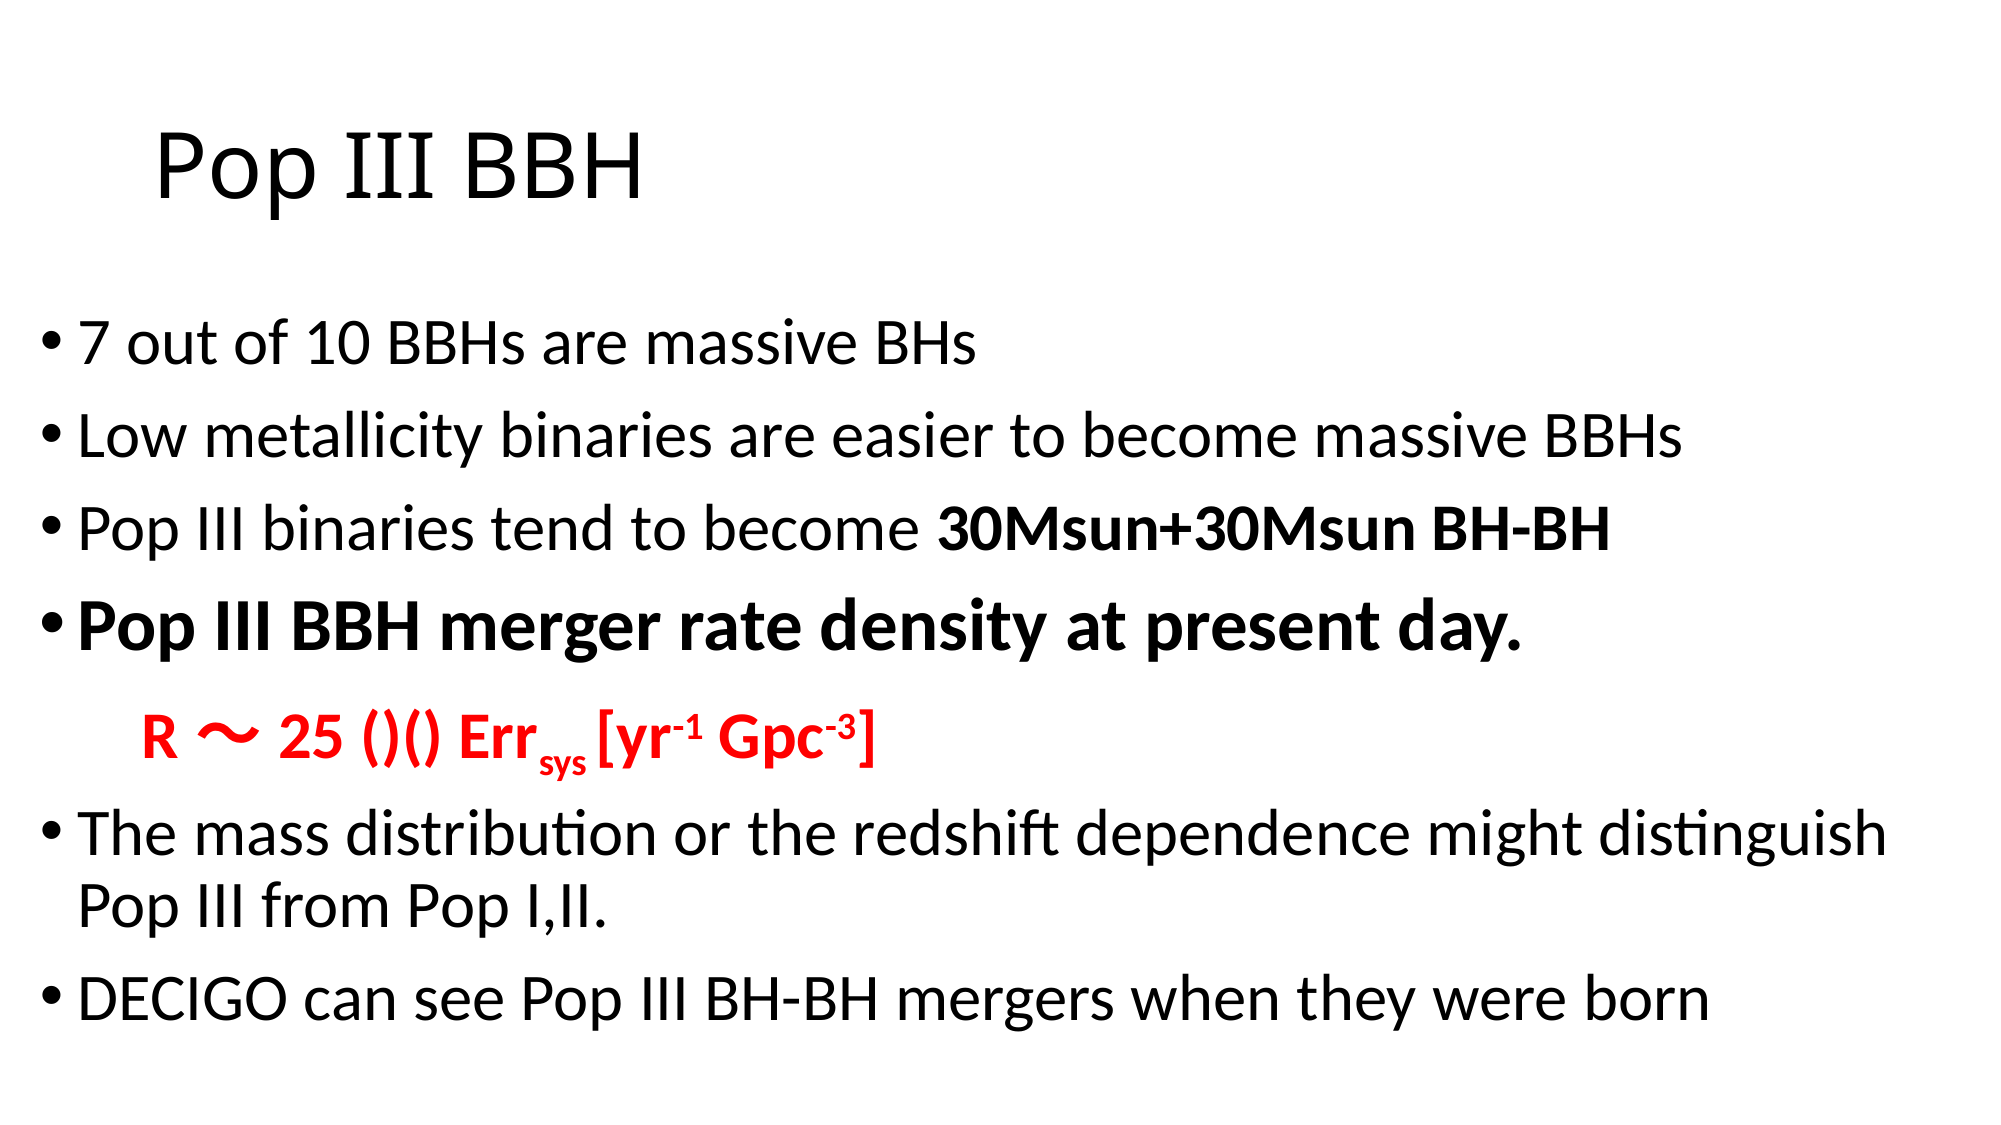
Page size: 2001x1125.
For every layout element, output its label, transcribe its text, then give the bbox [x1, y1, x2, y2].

title Pop III BBH [137, 59, 1863, 278]
